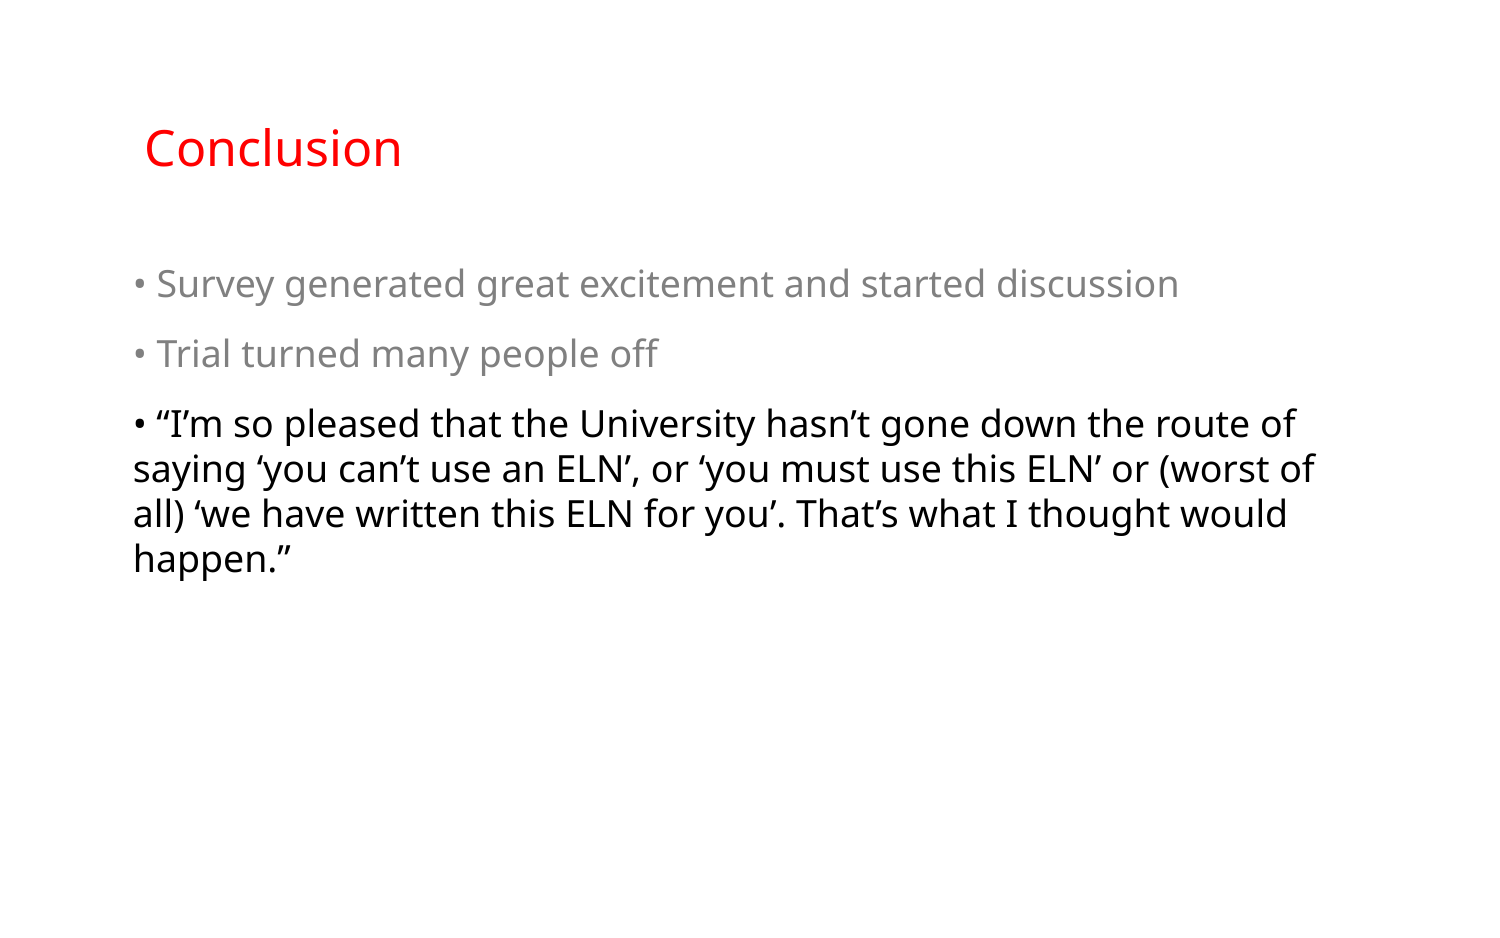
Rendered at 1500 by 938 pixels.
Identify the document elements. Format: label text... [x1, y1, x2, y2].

text_box • Survey generated great excitement and started discussion • Trial turned many people off • “I’m so pleased that the University hasn’t gone down the route of saying ‘you can’t use an ELN’, or ‘you must use this ELN’ or (worst of all) ‘we have written this ELN for you’. That’s what I thought would happen.” [118, 252, 1364, 587]
text_box Conclusion [130, 109, 419, 184]
